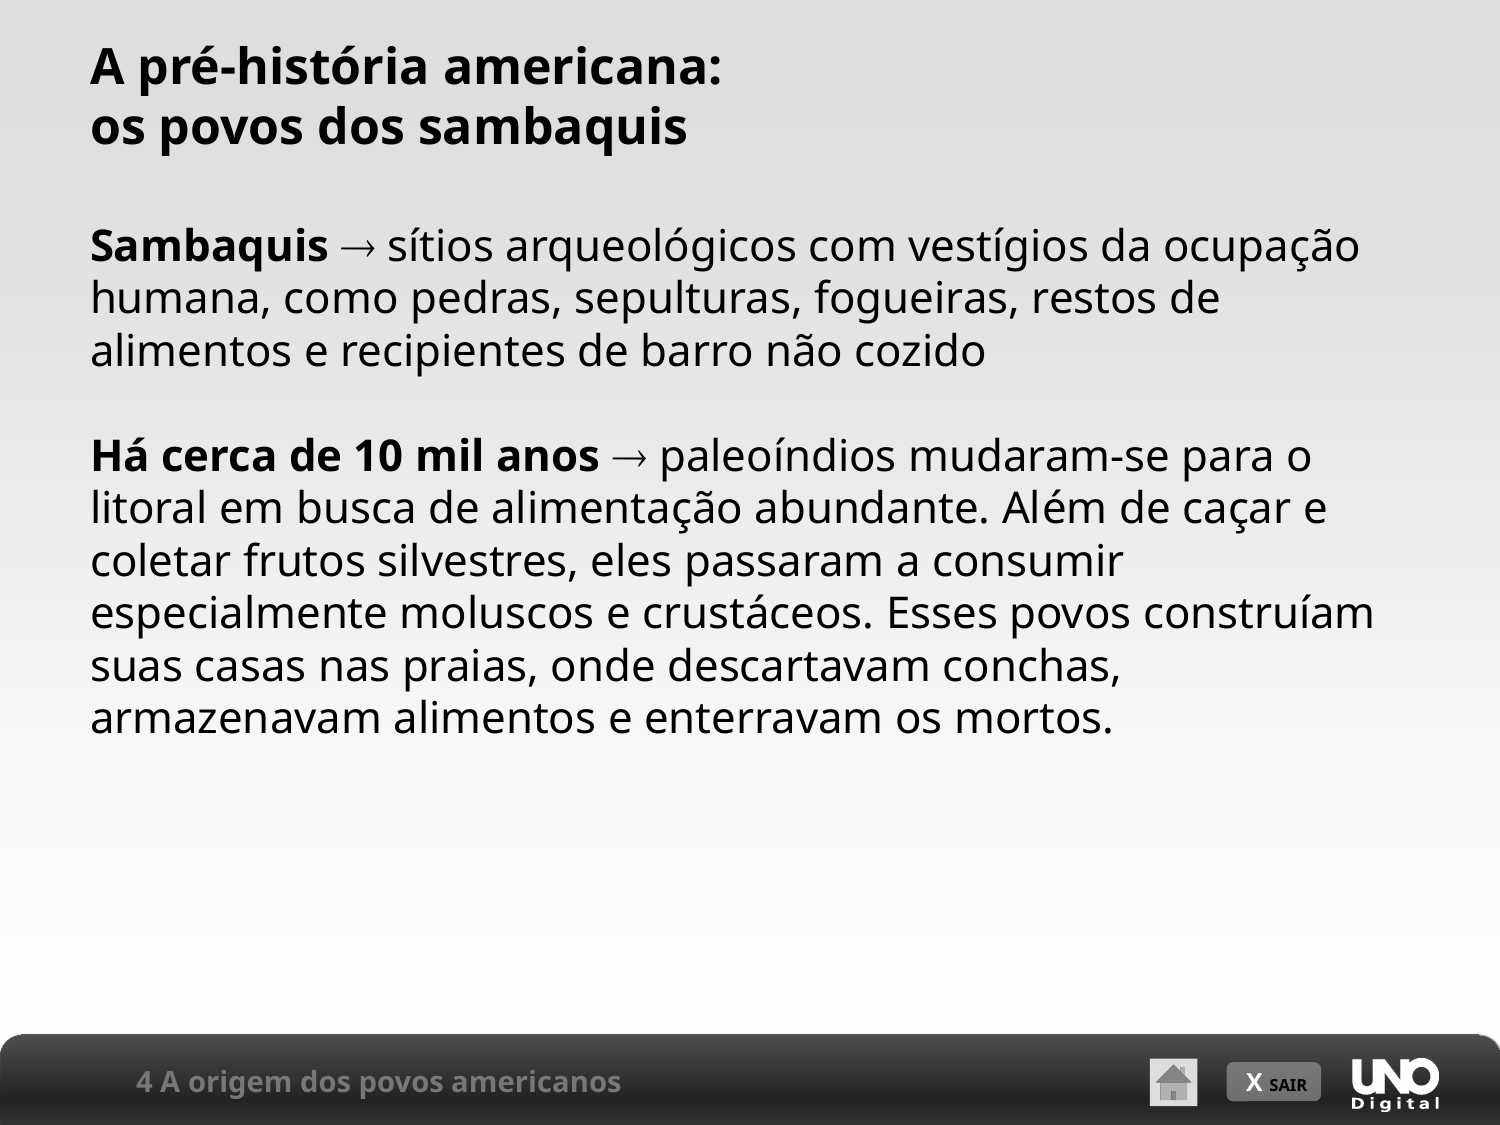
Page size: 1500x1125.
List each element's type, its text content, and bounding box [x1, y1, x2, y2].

picture [1352, 1058, 1439, 1112]
text_box 4 A origem dos povos americanos [121, 1055, 638, 1106]
title A pré-história americana: os povos dos sambaquis [74, 25, 1477, 163]
list Sambaquis  sítios arqueológicos com vestígios da ocupação humana, como pedras, sepulturas, fogueiras, restos de alimentos e recipientes de barro não cozido Há cerca de 10 mil anos  paleoíndios mudaram-se para o litoral em busca de alimentação abundante. Além de caçar e coletar frutos silvestres, eles passaram a consumir especialmente moluscos e crustáceos. Esses povos construíam suas casas nas praias, onde descartavam conchas, armazenavam alimentos e enterravam os mortos. [74, 209, 1426, 799]
picture [0, 0, 1500, 1049]
